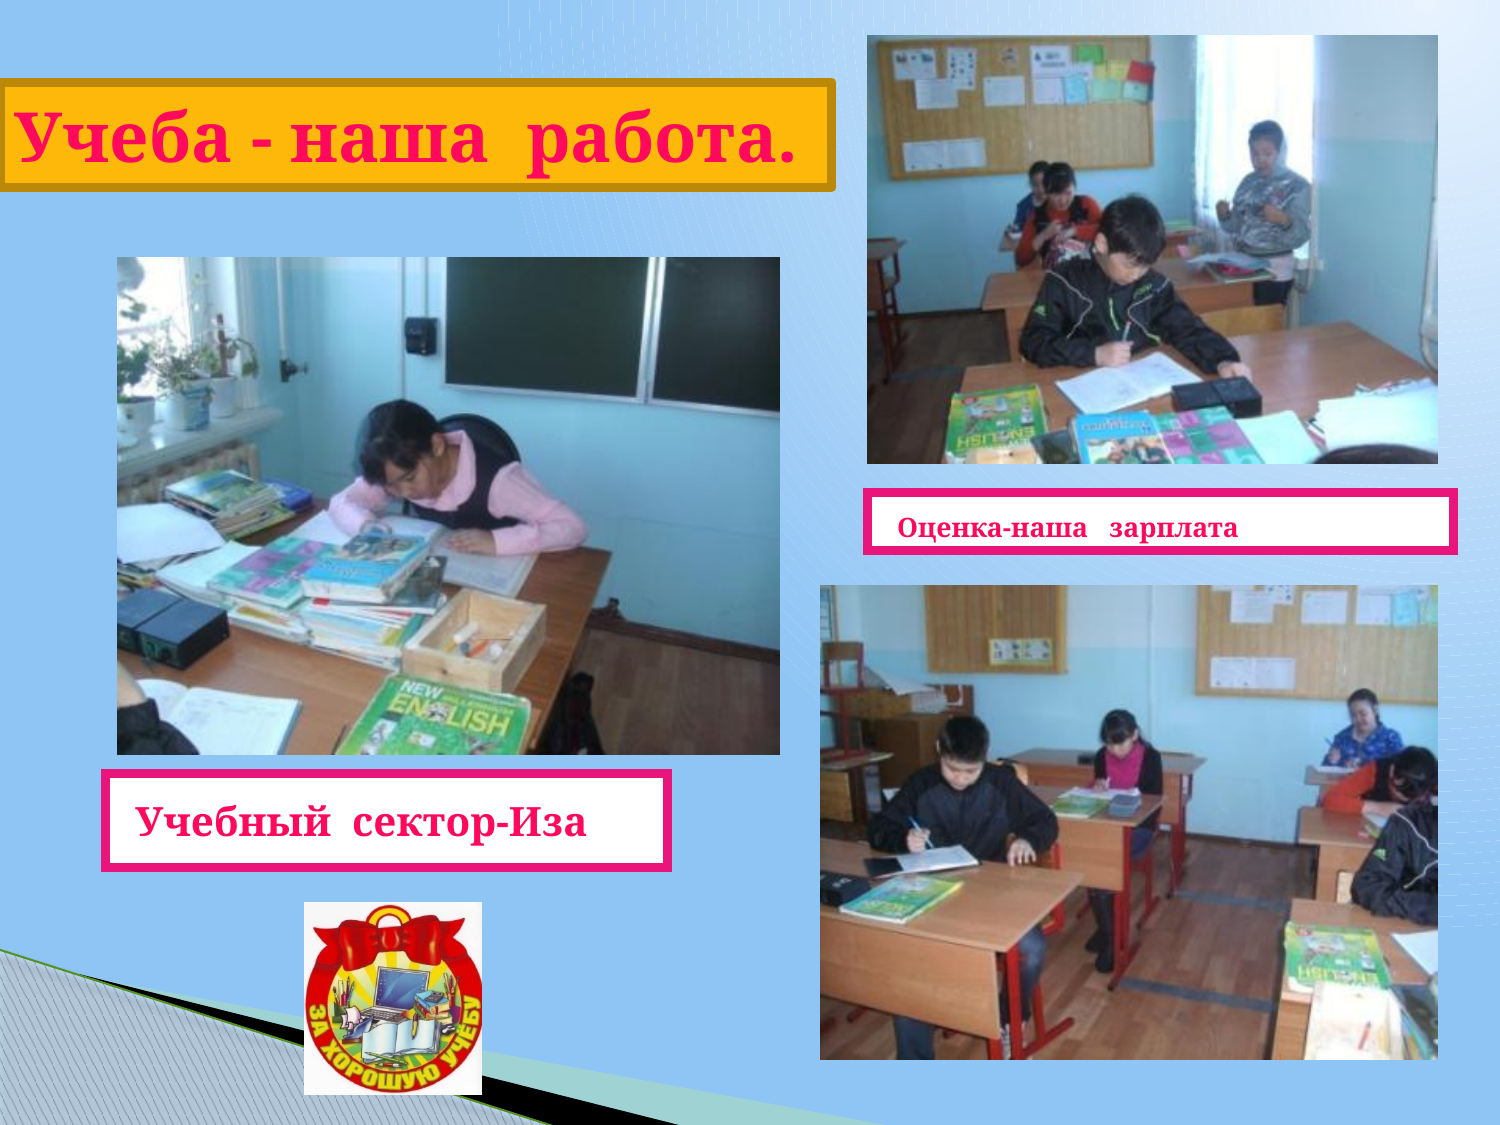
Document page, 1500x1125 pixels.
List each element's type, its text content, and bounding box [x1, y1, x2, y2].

picture [866, 34, 1439, 464]
list Оценка-наша зарплата [863, 488, 1458, 555]
picture [304, 902, 483, 1095]
list Учебный сектор-Иза [101, 769, 672, 872]
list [820, 585, 1438, 1060]
title Учеба - наша работа. [0, 78, 836, 192]
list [116, 257, 781, 756]
